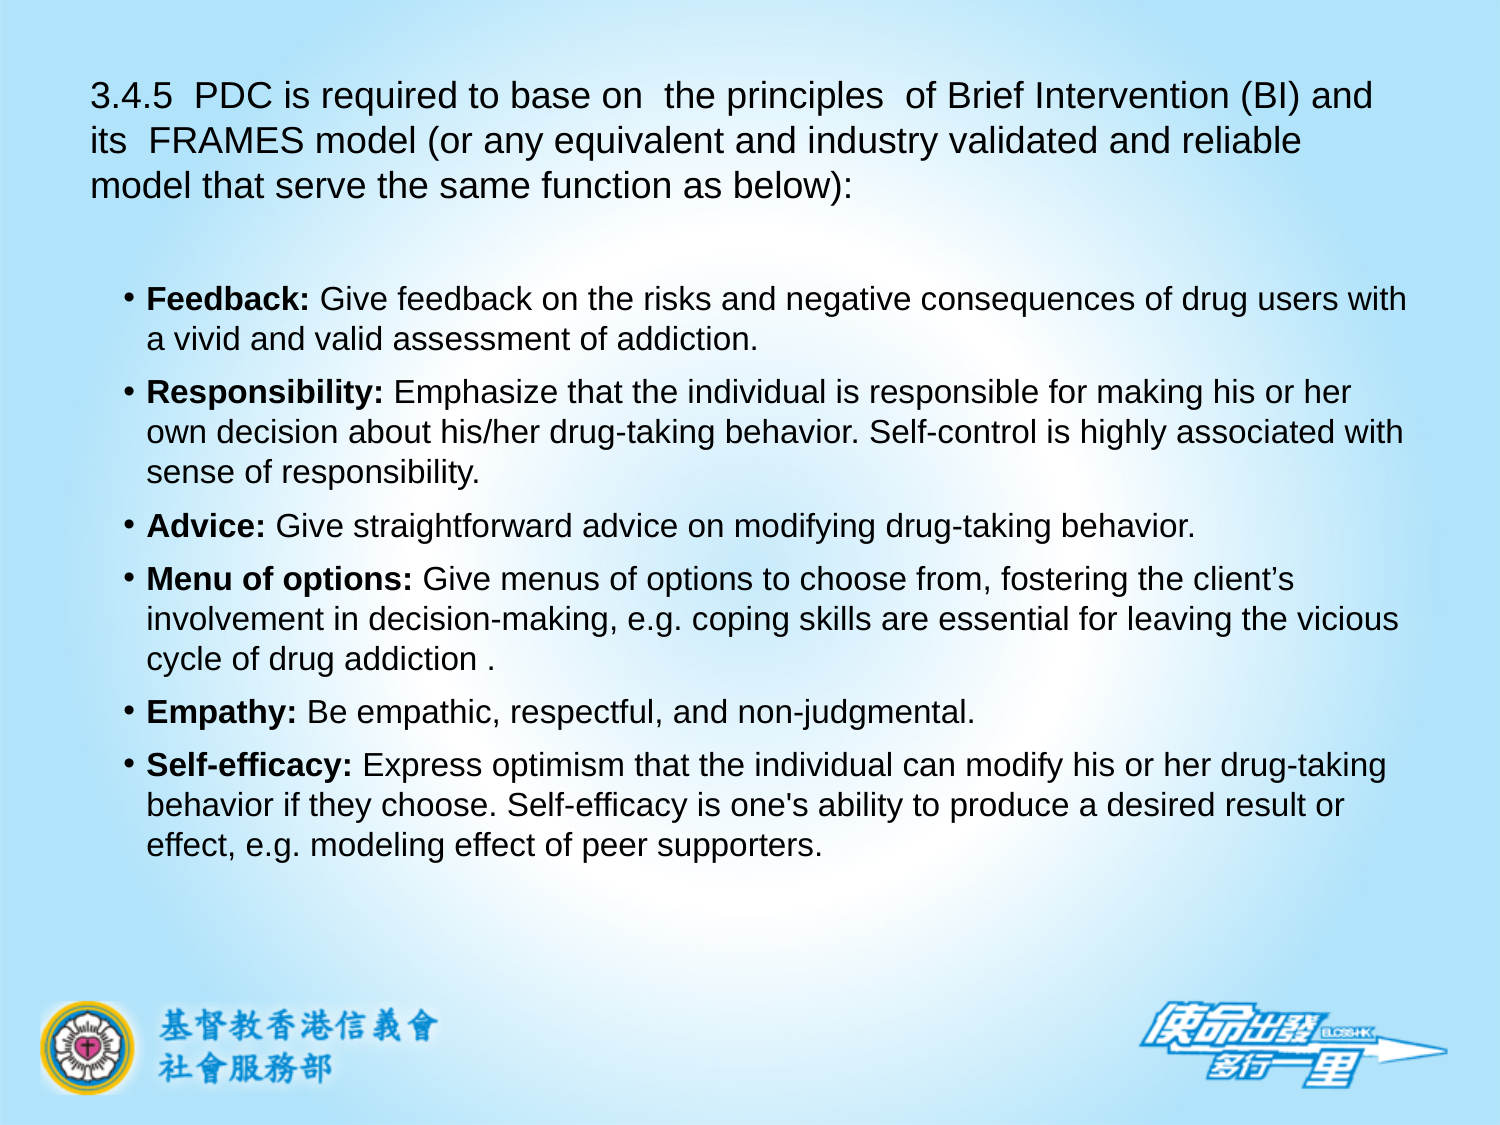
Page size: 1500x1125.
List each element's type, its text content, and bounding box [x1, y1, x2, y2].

picture [0, 0, 1500, 1125]
title 3.4.5 PDC is required to base on the principles of Brief Intervention (BI) and its FRAMES model (or any equivalent and industry validated and reliable model that serve the same function as below): [75, 45, 1425, 233]
list Feedback: Give feedback on the risks and negative consequences of drug users with a vivid and valid assessment of addiction. Responsibility: Emphasize that the individual is responsible for making his or her own decision about his/her drug-taking behavior. Self-control is highly associated with sense of responsibility. Advice: Give straightforward advice on modifying drug-taking behavior. Menu of options: Give menus of options to choose from, fostering the client’s involvement in decision-making, e.g. coping skills are essential for leaving the vicious cycle of drug addiction . Empathy: Be empathic, respectful, and non-judgmental. Self-efficacy: Express optimism that the individual can modify his or her drug-taking behavior if they choose. Self-efficacy is one's ability to produce a desired result or effect, e.g. modeling effect of peer supporters. [75, 262, 1425, 1005]
